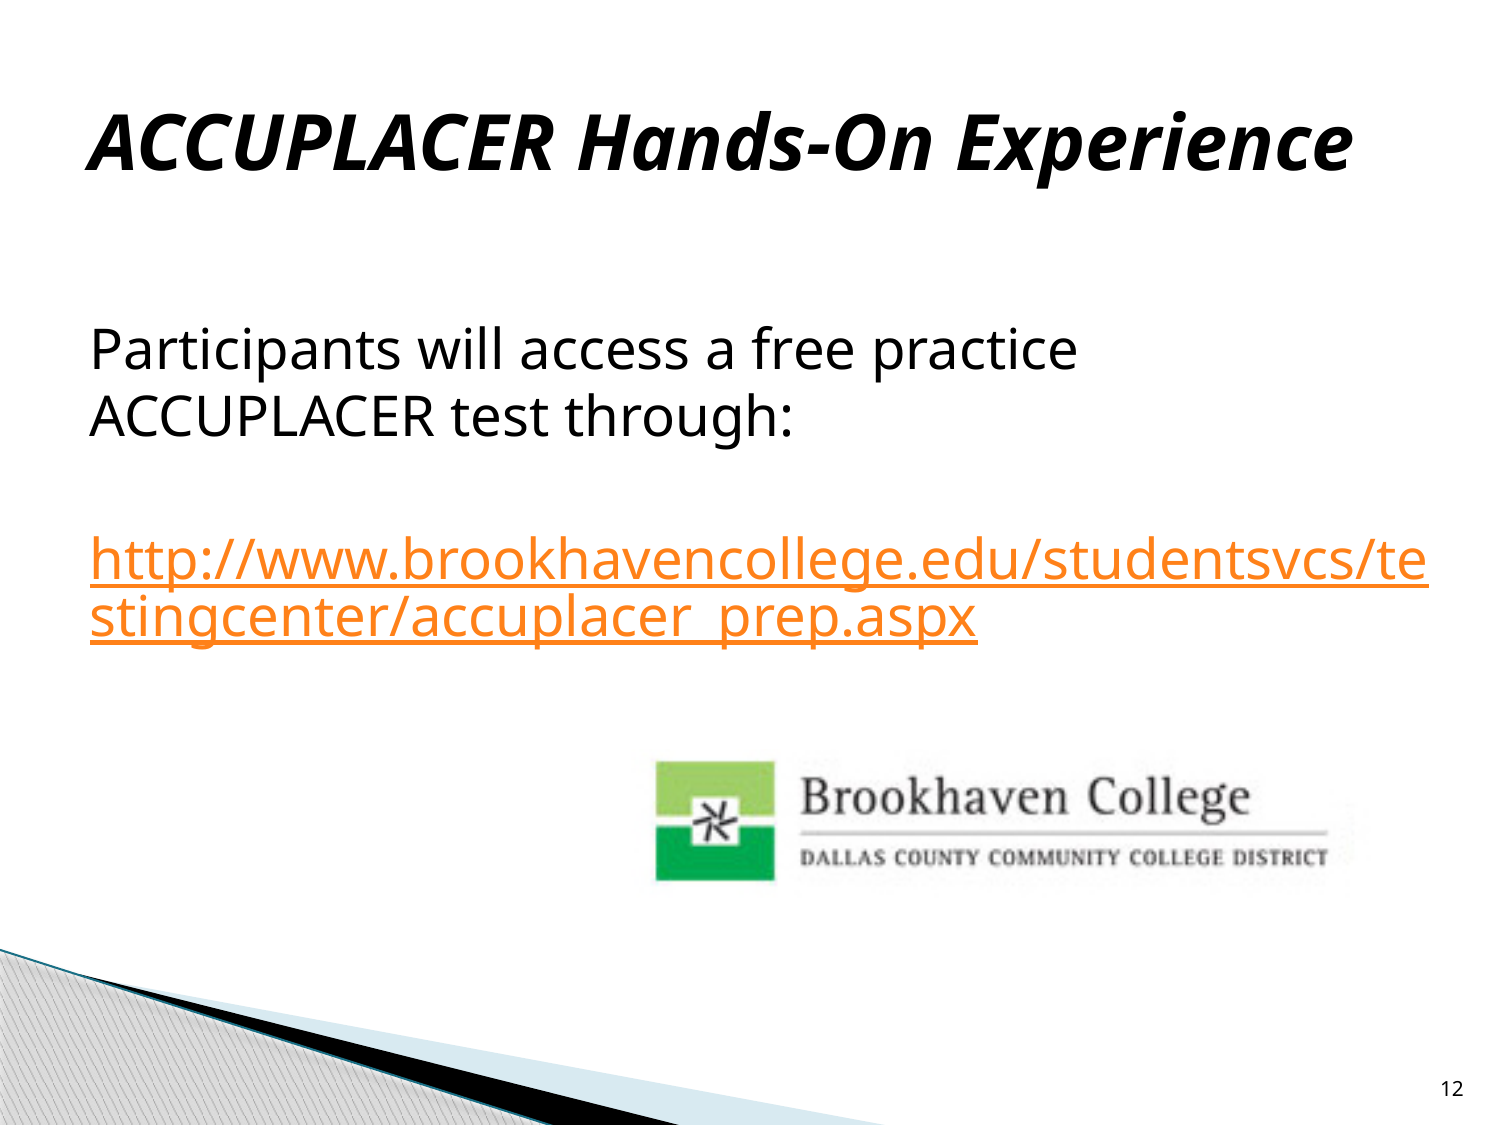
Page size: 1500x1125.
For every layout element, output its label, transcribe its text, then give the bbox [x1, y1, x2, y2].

picture [612, 749, 1397, 901]
title ACCUPLACER Hands-On Experience [75, 45, 1425, 233]
slide_number 12 [1418, 1051, 1479, 1112]
list Participants will access a free practice ACCUPLACER test through: http://www.brookhavencollege.edu/studentsvcs/testingcenter/accuplacer_prep.aspx [75, 305, 1450, 850]
